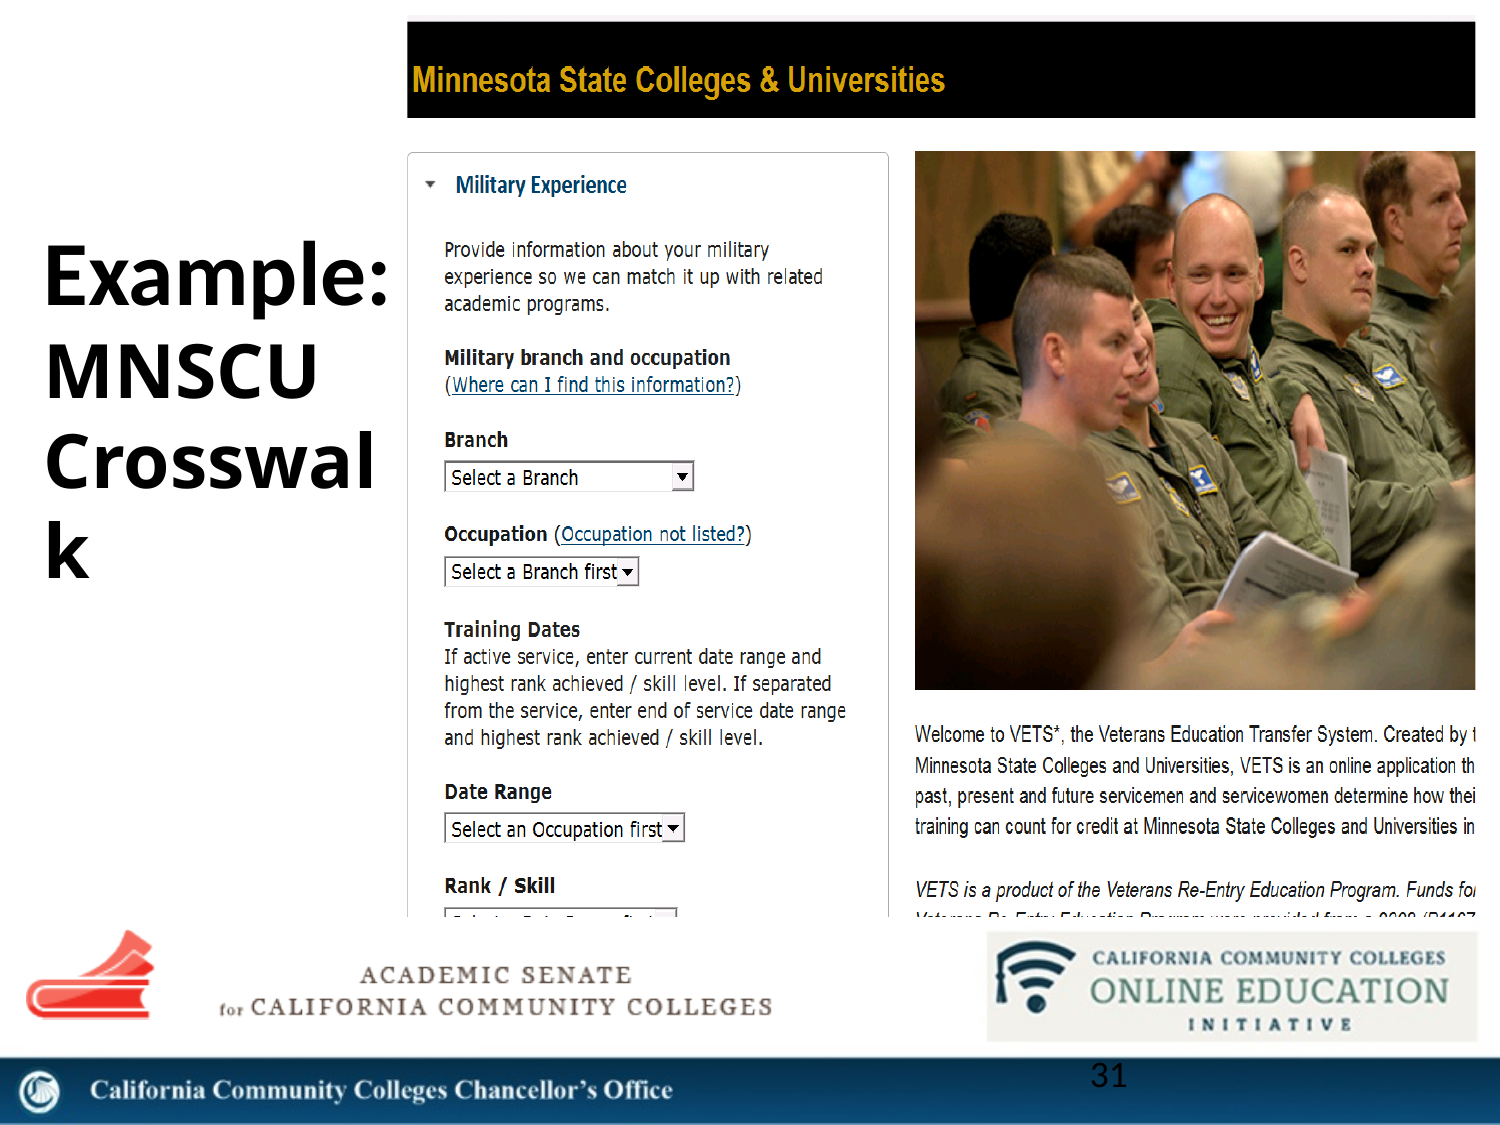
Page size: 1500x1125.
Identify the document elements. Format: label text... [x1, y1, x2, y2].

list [407, 14, 1476, 917]
title Example:MNSCU Crosswalk [28, 206, 402, 536]
picture [0, 0, 1500, 1125]
slide_number 31 [1074, 1042, 1425, 1103]
